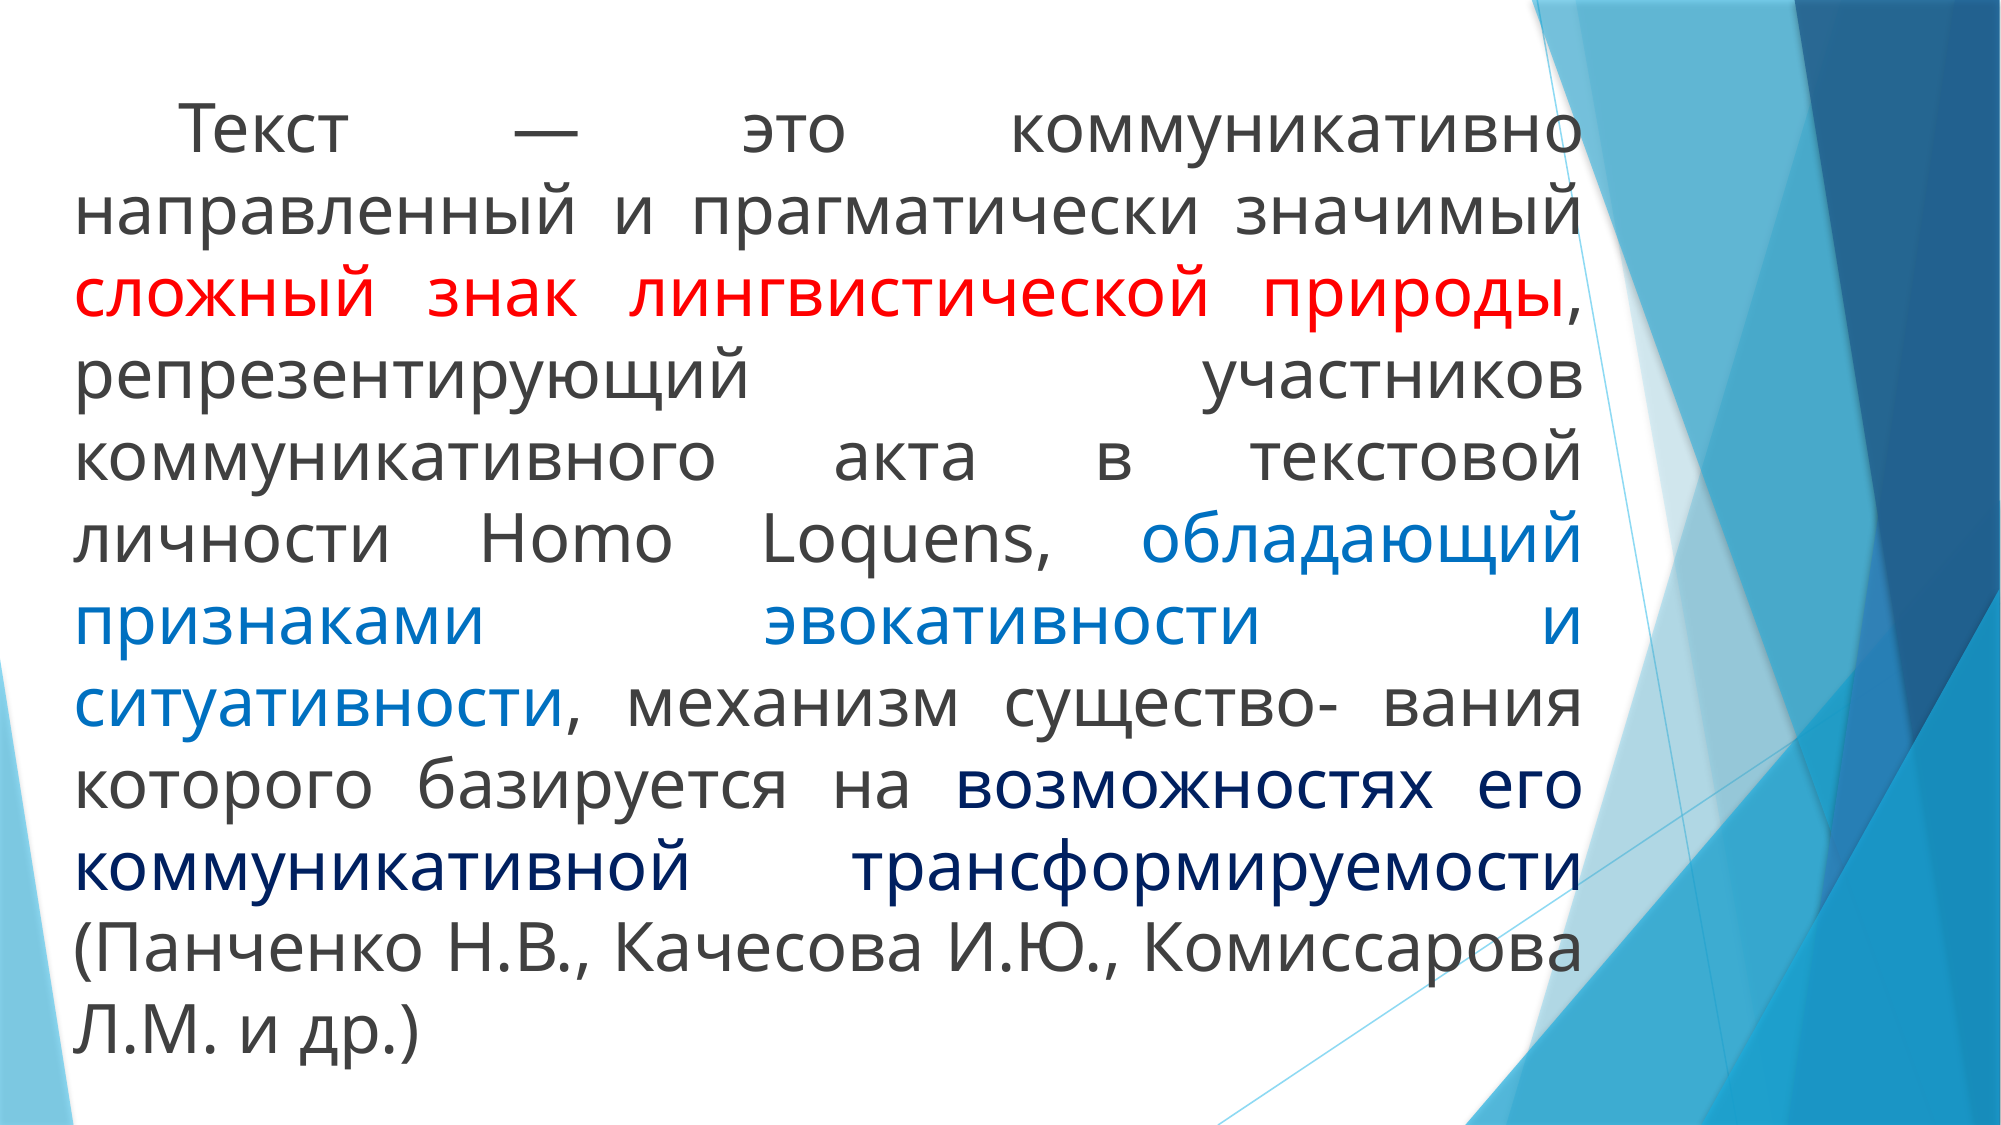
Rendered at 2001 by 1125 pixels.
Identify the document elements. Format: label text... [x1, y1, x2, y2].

list Текст ― это коммуникативно направленный и прагматически значимый сложный знак лингвистической природы, репрезентирующий участников коммуникативного акта в текстовой личности Homo Loquens, обладающий признаками эвокативности и ситуативности, механизм существо- вания которого базируется на возможностях его коммуникативной трансформируемости (Панченко Н.В., Качесова И.Ю., Комиссарова Л.М. и др.) [58, 77, 1600, 1096]
